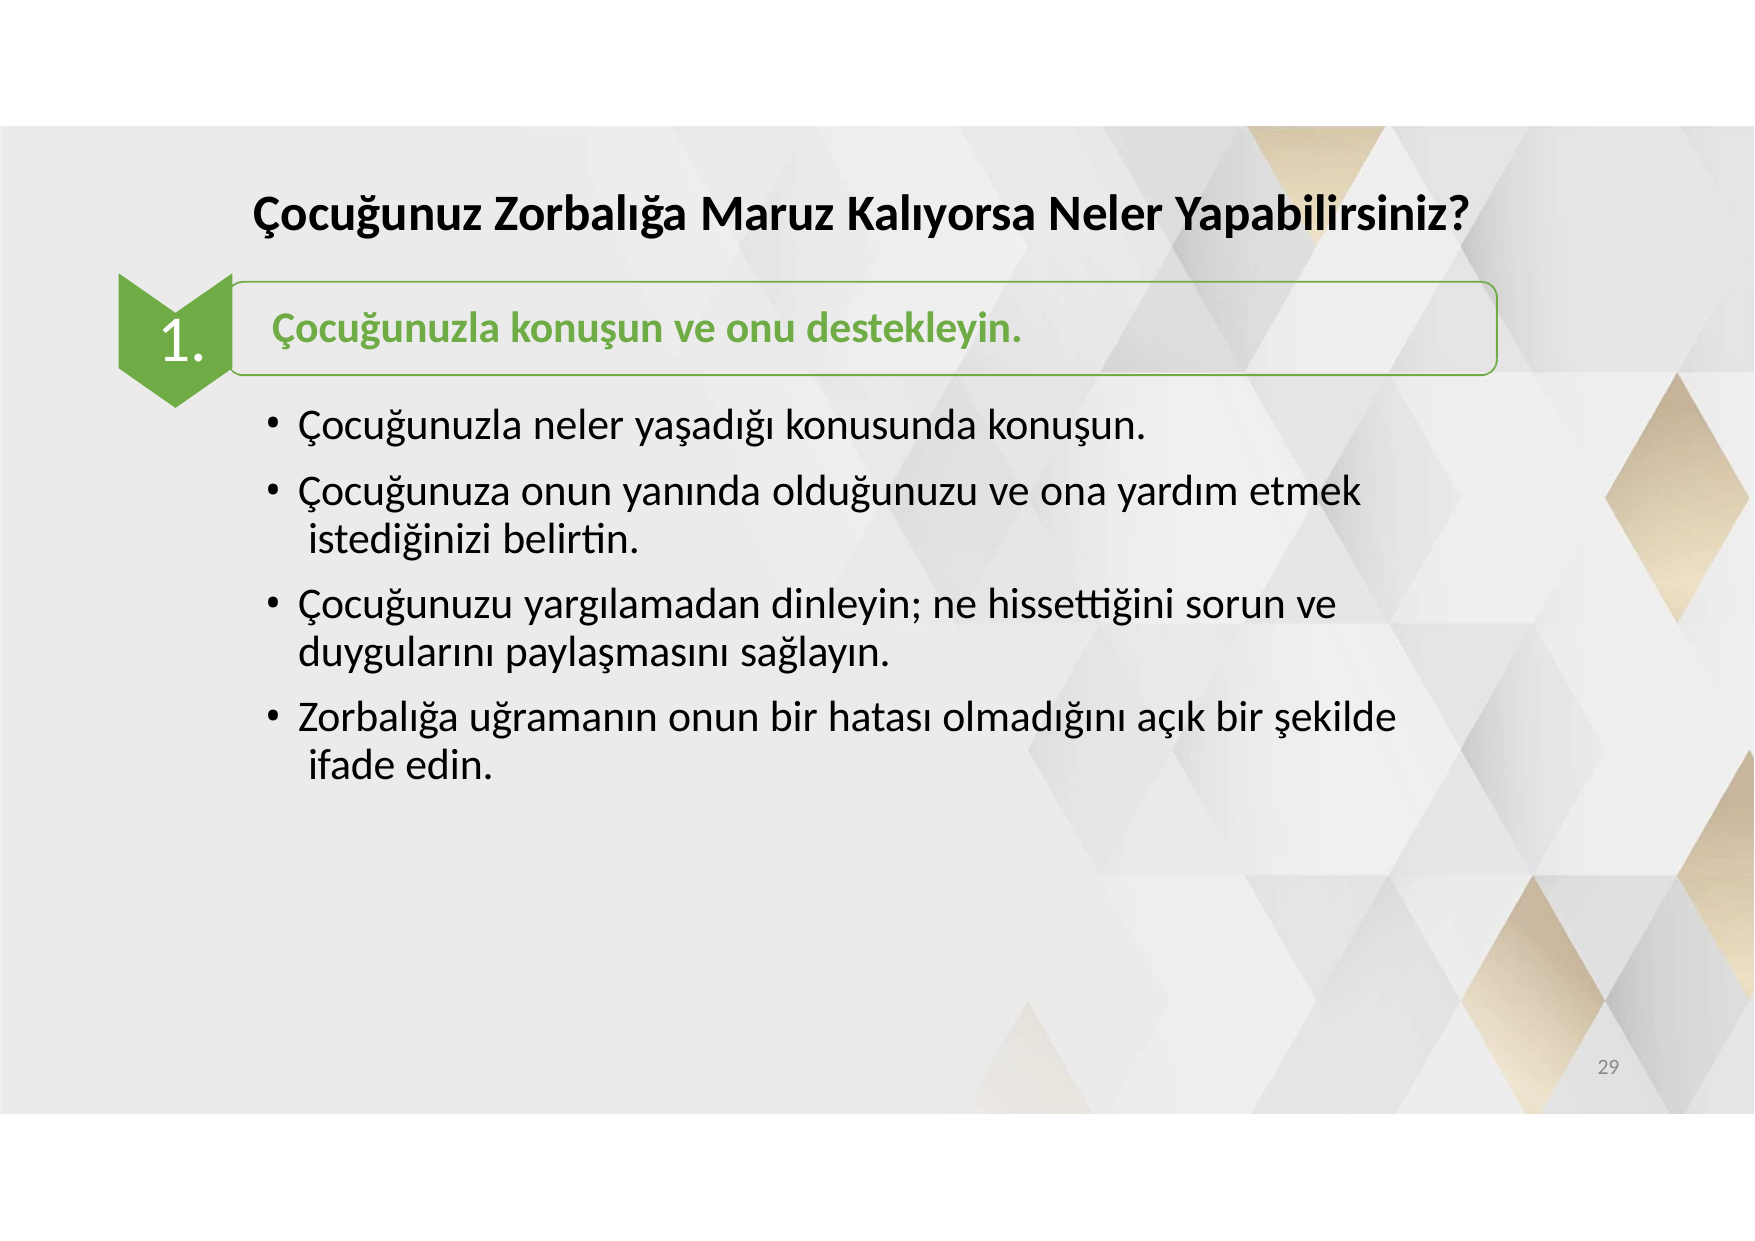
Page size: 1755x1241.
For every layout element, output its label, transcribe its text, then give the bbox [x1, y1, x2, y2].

title Çocuğunuz Zorbalığa Maruz Kalıyorsa Neler Yapabilirsiniz? [251, 176, 1486, 387]
slide_number 29 [1595, 1056, 1627, 1241]
text_box [1486, 281, 1498, 376]
text_box [233, 280, 251, 287]
text_box [118, 273, 233, 408]
text_box Çocuğunuzla neler yaşadığı konusunda konuşun. Çocuğunuza onun yanında olduğunuzu ve ona yardım etmek istediğinizi belirtin. Çocuğunuzu yargılamadan dinleyin; ne hissettiğini sorun ve duygularını paylaşmasını sağlayın. Zorbalığa uğramanın onun bir hatası olmadığını açık bir şekilde ifade edin. [263, 387, 1407, 788]
text_box 1. [155, 293, 210, 375]
picture [0, 126, 1754, 1114]
text_box Çocuğunuzla konuşun ve onu destekleyin. [270, 297, 1031, 352]
text_box [230, 369, 251, 377]
